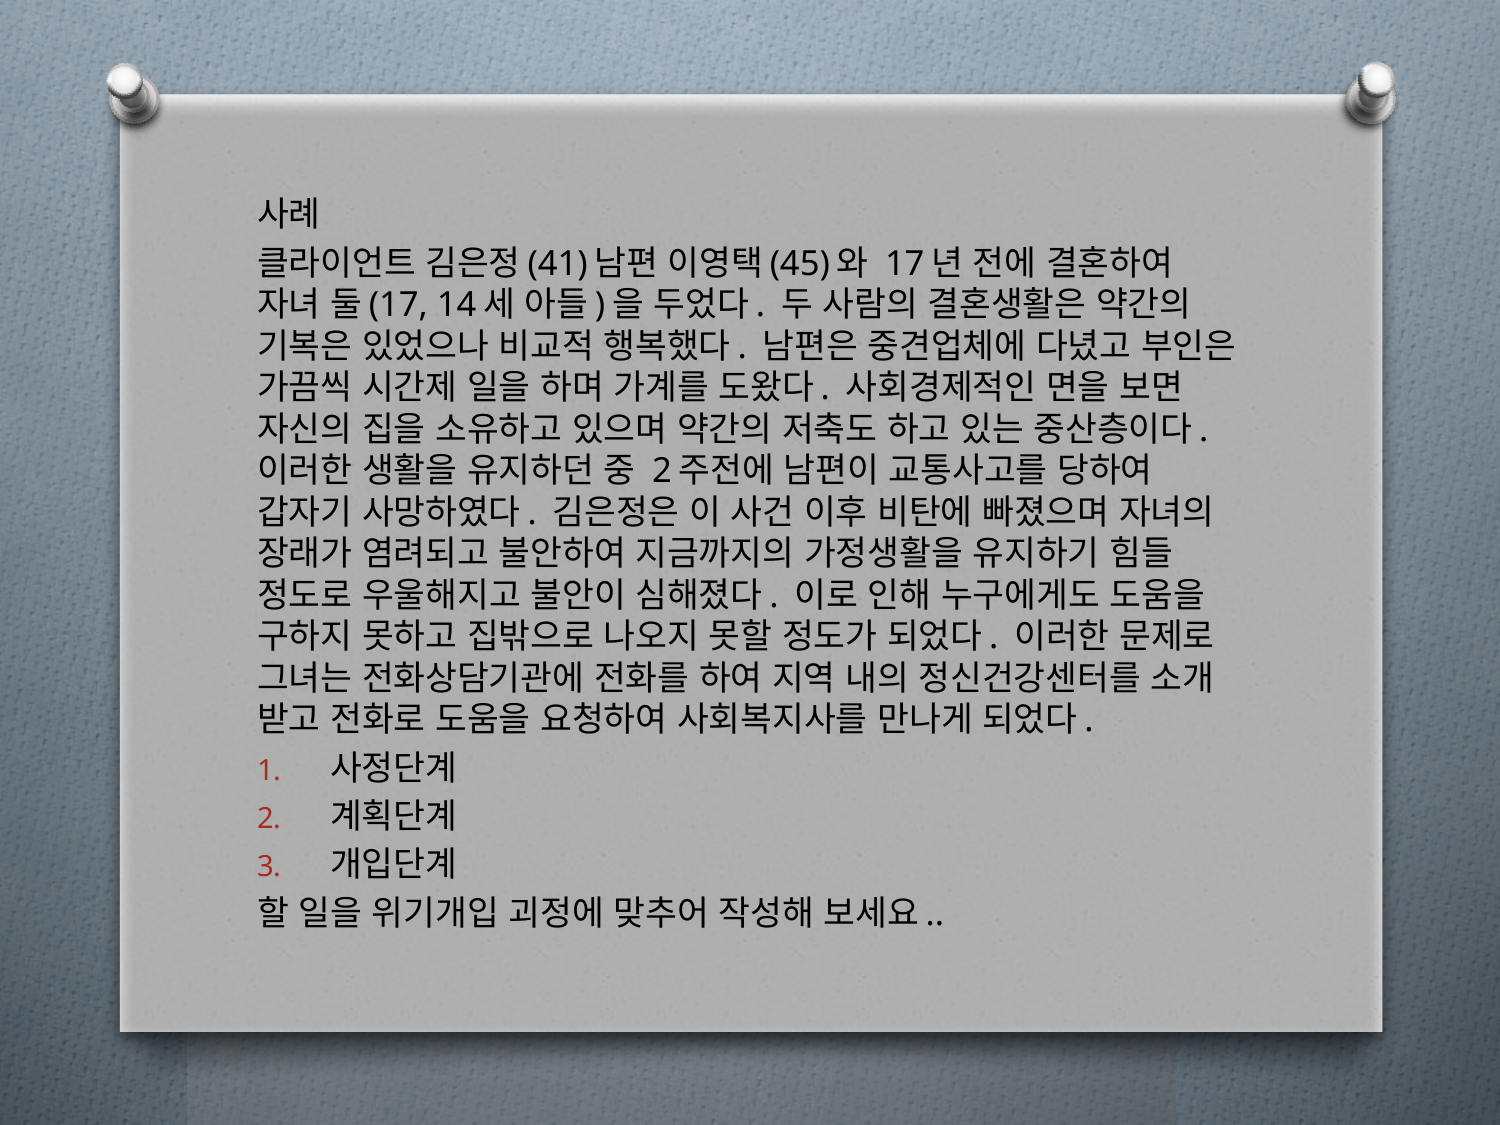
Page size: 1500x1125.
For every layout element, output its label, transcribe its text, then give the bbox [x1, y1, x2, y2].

list 사례 클라이언트 김은정(41)남편 이영택(45)와 17년 전에 결혼하여 자녀 둘(17, 14세 아들)을 두었다. 두 사람의 결혼생활은 약간의 기복은 있었으나 비교적 행복했다. 남편은 중견업체에 다녔고 부인은 가끔씩 시간제 일을 하며 가계를 도왔다. 사회경제적인 면을 보면 자신의 집을 소유하고 있으며 약간의 저축도 하고 있는 중산층이다. 이러한 생활을 유지하던 중 2주전에 남편이 교통사고를 당하여 갑자기 사망하였다. 김은정은 이 사건 이후 비탄에 빠졌으며 자녀의 장래가 염려되고 불안하여 지금까지의 가정생활을 유지하기 힘들 정도로 우울해지고 불안이 심해졌다. 이로 인해 누구에게도 도움을 구하지 못하고 집밖으로 나오지 못할 정도가 되었다. 이러한 문제로 그녀는 전화상담기관에 전화를 하여 지역 내의 정신건강센터를 소개 받고 전화로 도움을 요청하여 사회복지사를 만나게 되었다. 사정단계 계획단계 개입단계 할 일을 위기개입 괴정에 맞추어 작성해 보세요.. [242, 184, 1259, 965]
picture [1317, 35, 1439, 156]
picture [75, 29, 198, 153]
